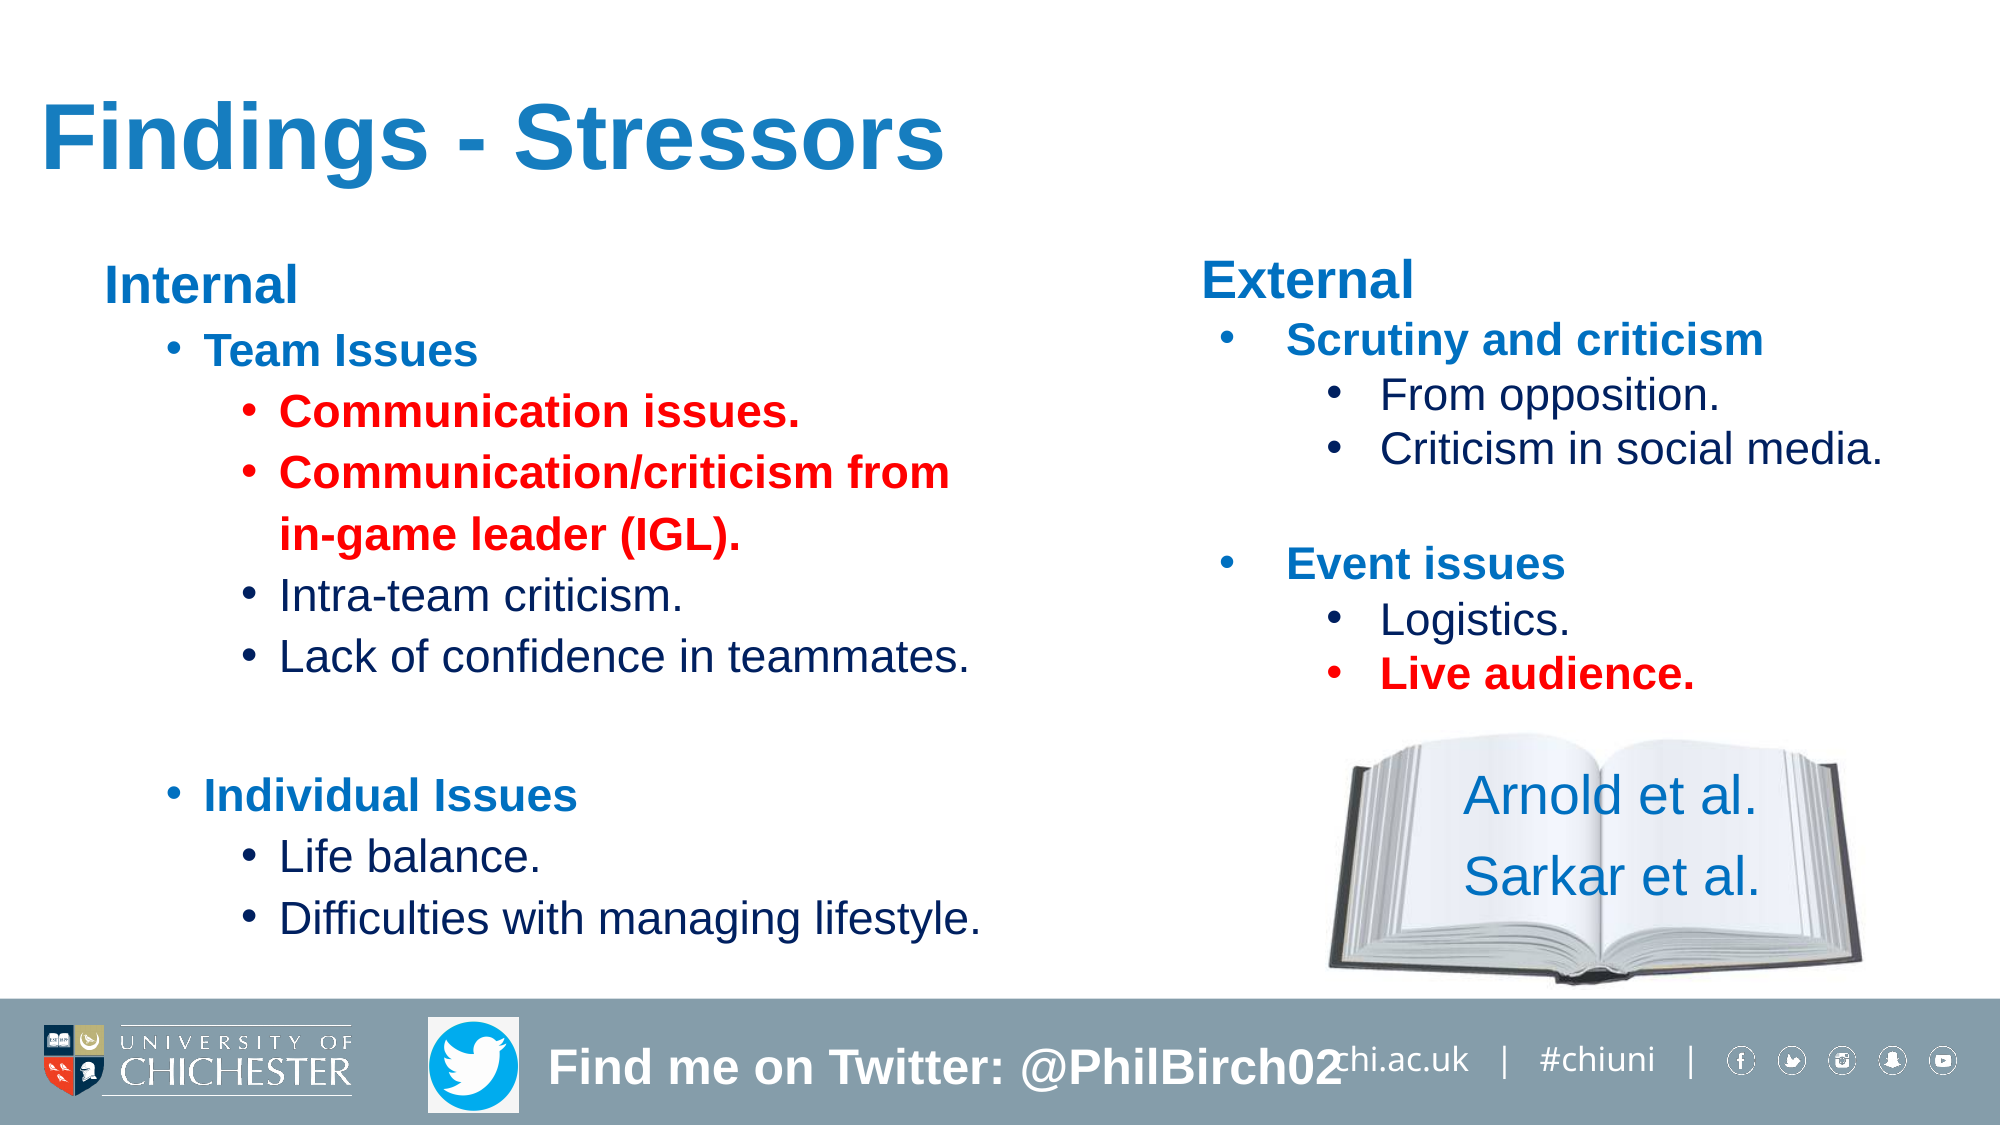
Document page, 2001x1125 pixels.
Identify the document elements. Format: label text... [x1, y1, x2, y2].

picture [445, 1037, 503, 1095]
text_box External Scrutiny and criticism From opposition. Criticism in social media. Event issues Logistics. Live audience. [1094, 235, 1975, 799]
picture [44, 1025, 352, 1096]
picture [1325, 730, 1868, 990]
picture [1727, 1045, 1957, 1075]
title Findings - Stressors [25, 45, 1975, 233]
list Internal Team Issues Communication issues. Communication/criticism from in-game leader (IGL). Intra-team criticism. Lack of confidence in teammates. Individual Issues Life balance. Difficulties with managing lifestyle. [0, 235, 1000, 990]
text_box Find me on Twitter: @PhilBirch02 [533, 1027, 1376, 1102]
picture [428, 1017, 519, 1113]
